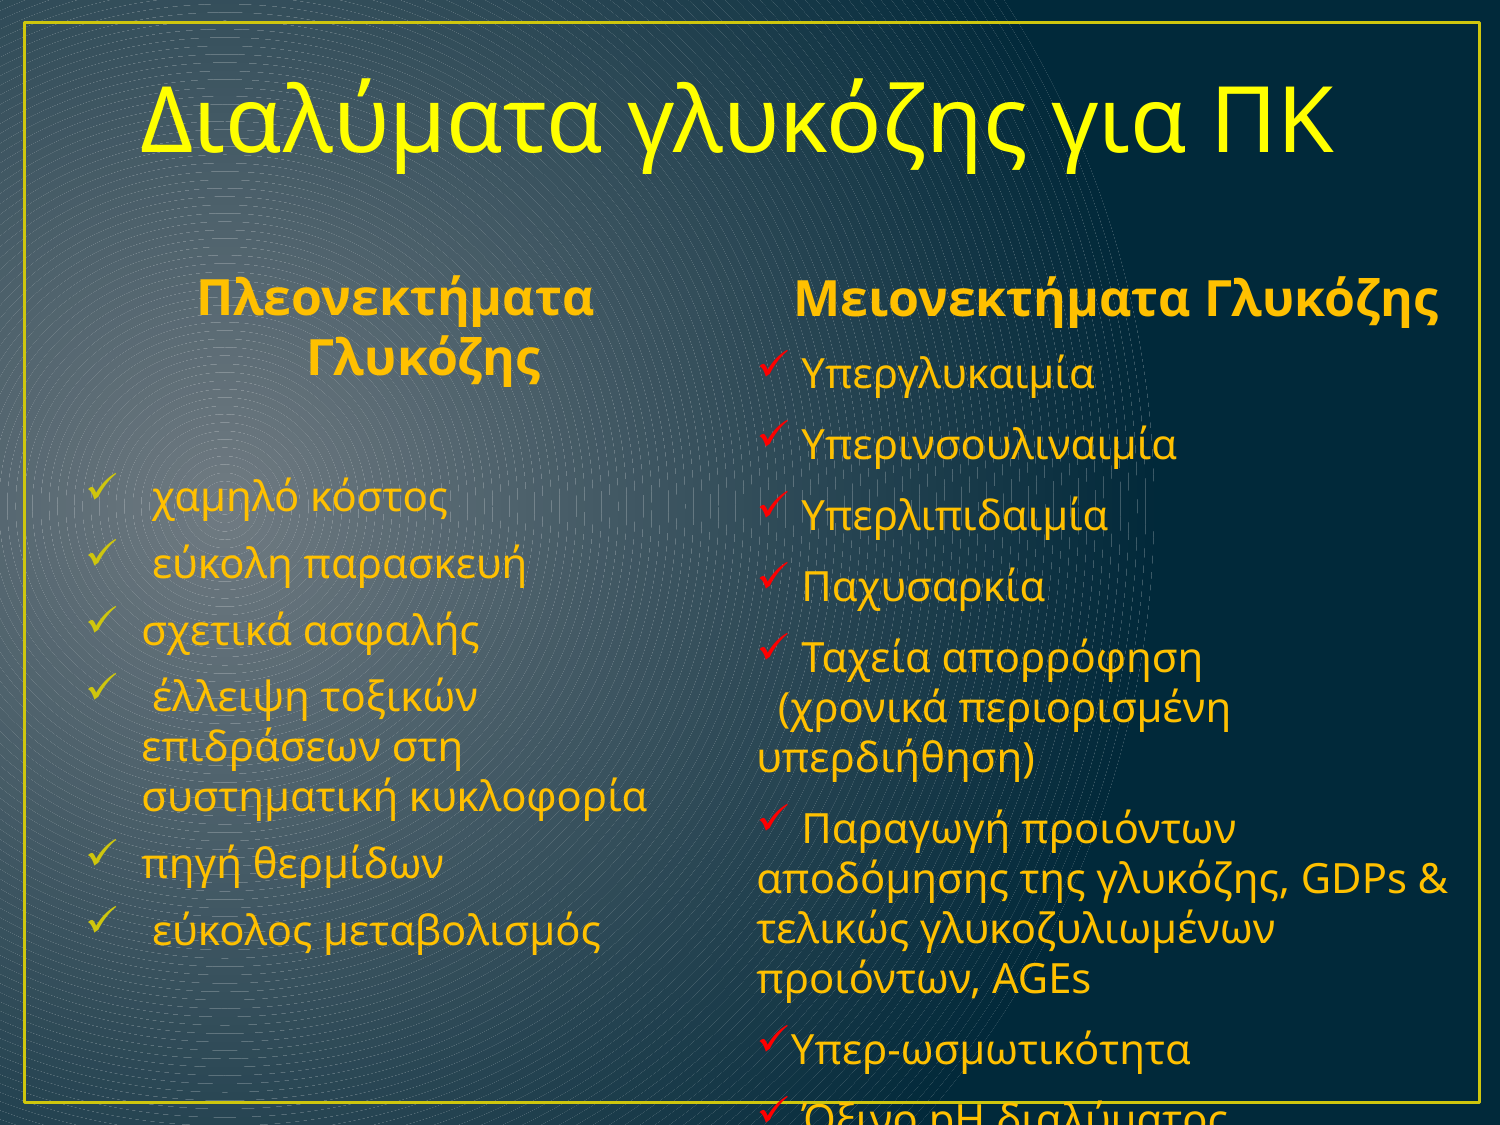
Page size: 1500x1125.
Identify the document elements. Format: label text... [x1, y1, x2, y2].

text_box Πλεονεκτήματα Γλυκόζης χαμηλό κόστος εύκολη παρασκευή σχετικά ασφαλής έλλειψη τοξικών επιδράσεων στη συστηματική κυκλοφορία πηγή θερμίδων εύκολος μεταβολισμός [70, 257, 721, 983]
picture [1067, 166, 1075, 173]
text_box Μειονεκτήματα Γλυκόζης Υπεργλυκαιμία Υπερινσουλιναιμία Υπερλιπιδαιμία Παχυσαρκία Ταχεία απορρόφηση (χρονικά περιορισμένη υπερδιήθηση) Παραγωγή προιόντων αποδόμησης της γλυκόζης, GDPs & τελικώς γλυκοζυλιωμένων προιόντων, AGEs Υπερ-ωσμωτικότητα Όξινο pH διαλύματος [741, 258, 1500, 1125]
text_box Διαλύματα γλυκόζης για ΠΚ [100, 53, 1376, 166]
